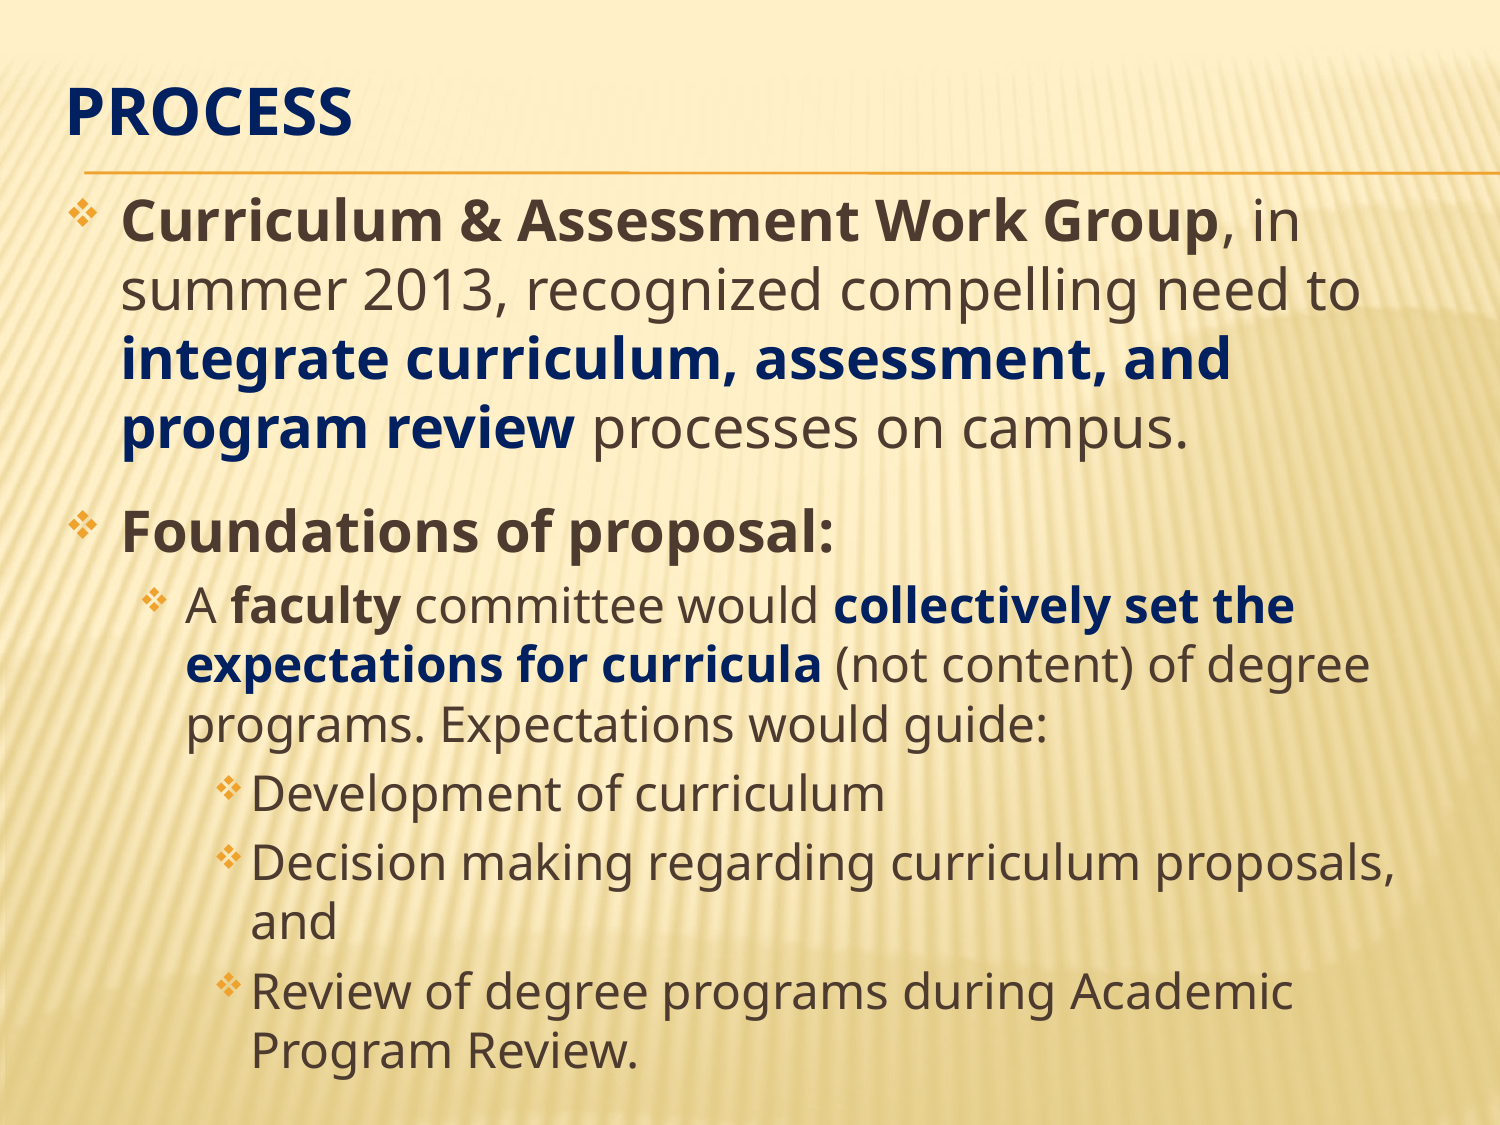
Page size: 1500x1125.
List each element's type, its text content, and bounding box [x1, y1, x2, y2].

list PROCESS Curriculum & Assessment Work Group, in summer 2013, recognized compelling need to integrate curriculum, assessment, and program review processes on campus. Foundations of proposal: A faculty committee would collectively set the expectations for curricula (not content) of degree programs. Expectations would guide: Development of curriculum Decision making regarding curriculum proposals, and Review of degree programs during Academic Program Review. [50, 62, 1475, 1088]
